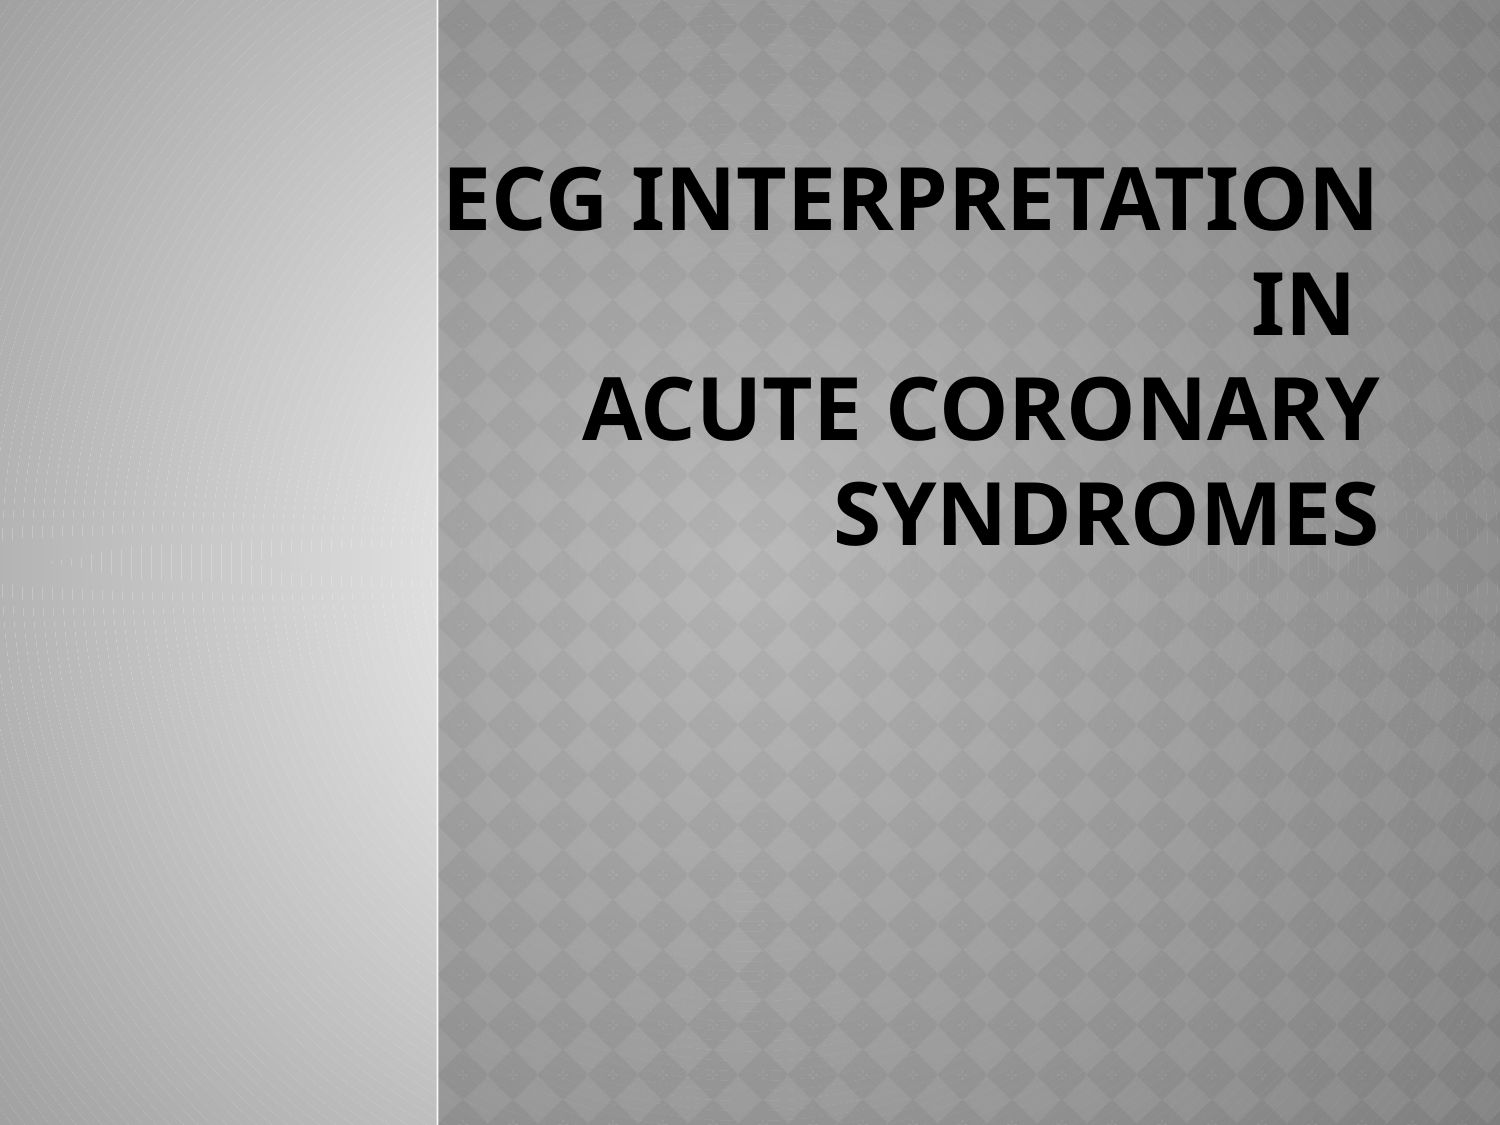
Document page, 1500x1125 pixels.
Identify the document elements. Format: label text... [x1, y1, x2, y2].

title ECG Interpretation in Acute Coronary Syndromes [112, 375, 1388, 563]
